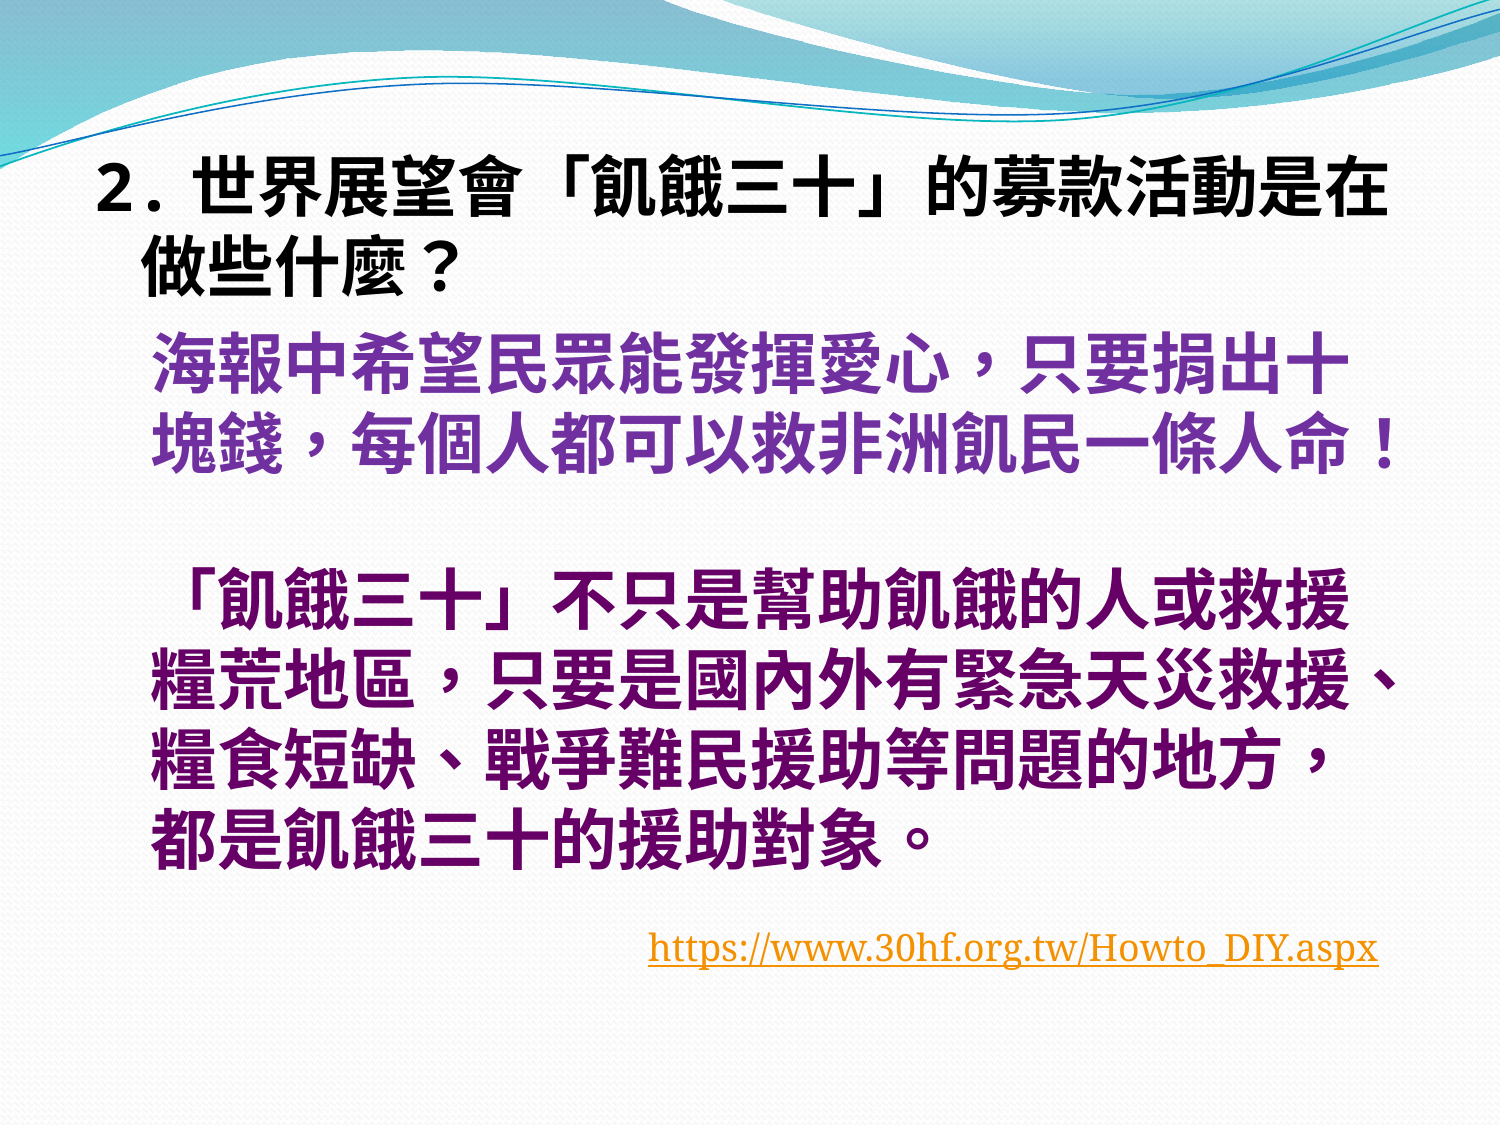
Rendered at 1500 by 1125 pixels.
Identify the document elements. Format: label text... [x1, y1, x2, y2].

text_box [135, 550, 1424, 978]
text_box 海報中希望民眾能發揮愛心，只要捐出十塊錢，每個人都可以救非洲飢民一條人命！ [135, 314, 1400, 490]
text_box 2.世界展望會「飢餓三十」的募款活動是在 做些什麼？ [79, 137, 1407, 312]
